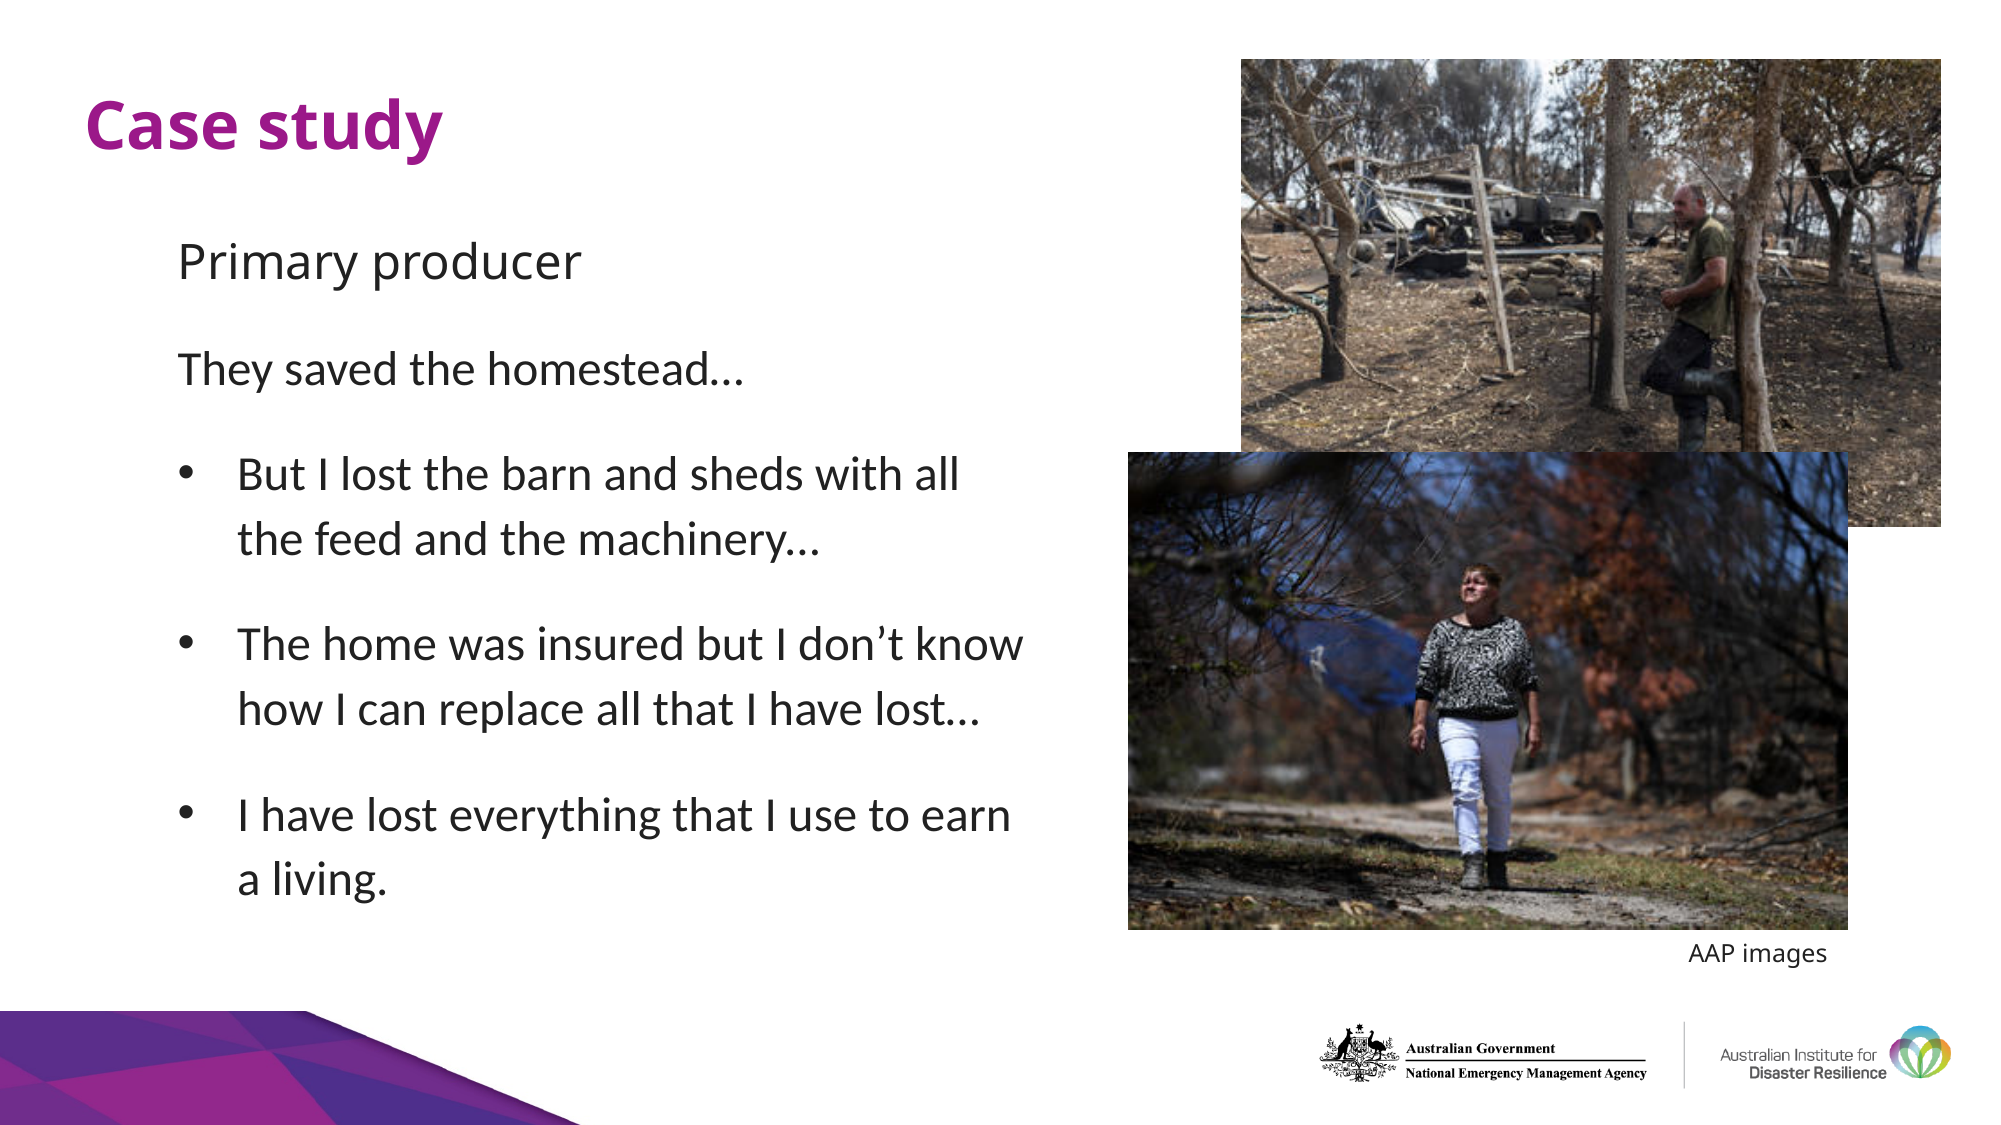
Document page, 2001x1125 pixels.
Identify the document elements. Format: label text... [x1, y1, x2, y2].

picture [0, 994, 1976, 1125]
title Case study [69, 33, 1941, 204]
picture [1128, 59, 1941, 930]
text_box AAP images [1673, 930, 1843, 975]
list Primary producer They saved the homestead… But I lost the barn and sheds with all the feed and the machinery... The home was insured but I don’t know how I can replace all that I have lost… I have lost everything that I use to earn a living. [162, 217, 1044, 955]
